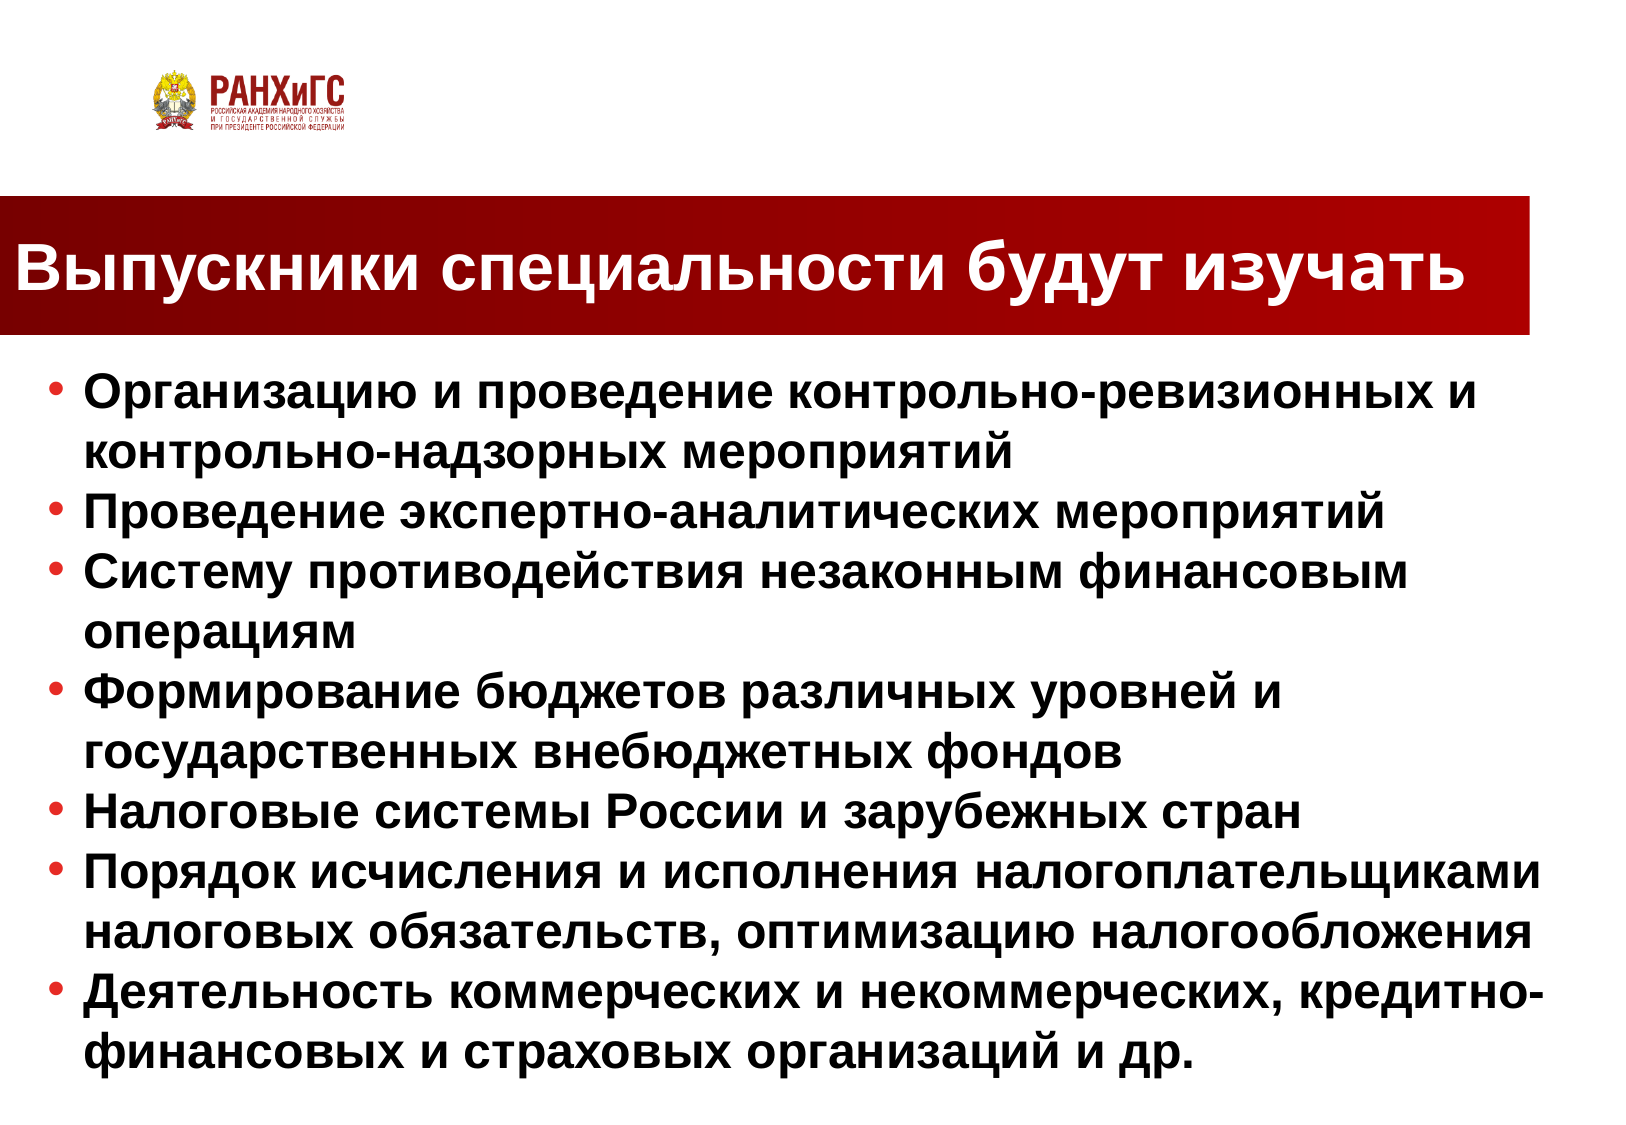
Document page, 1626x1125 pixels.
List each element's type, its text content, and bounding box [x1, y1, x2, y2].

text_box Организацию и проведение контрольно-ревизионных и контрольно-надзорных мероприятий Проведение экспертно-аналитических мероприятий Систему противодействия незаконным финансовым операциям Формирование бюджетов различных уровней и государственных внебюджетных фондов Налоговые системы России и зарубежных стран Порядок исчисления и исполнения налогоплательщиками налоговых обязательств, оптимизацию налогообложения Деятельность коммерческих и некоммерческих, кредитно-финансовых и страховых организаций и др. [32, 350, 1586, 1086]
picture [152, 70, 344, 131]
text_box Выпускники специальности будут изучать [0, 216, 1528, 311]
text_box [0, 196, 1530, 335]
